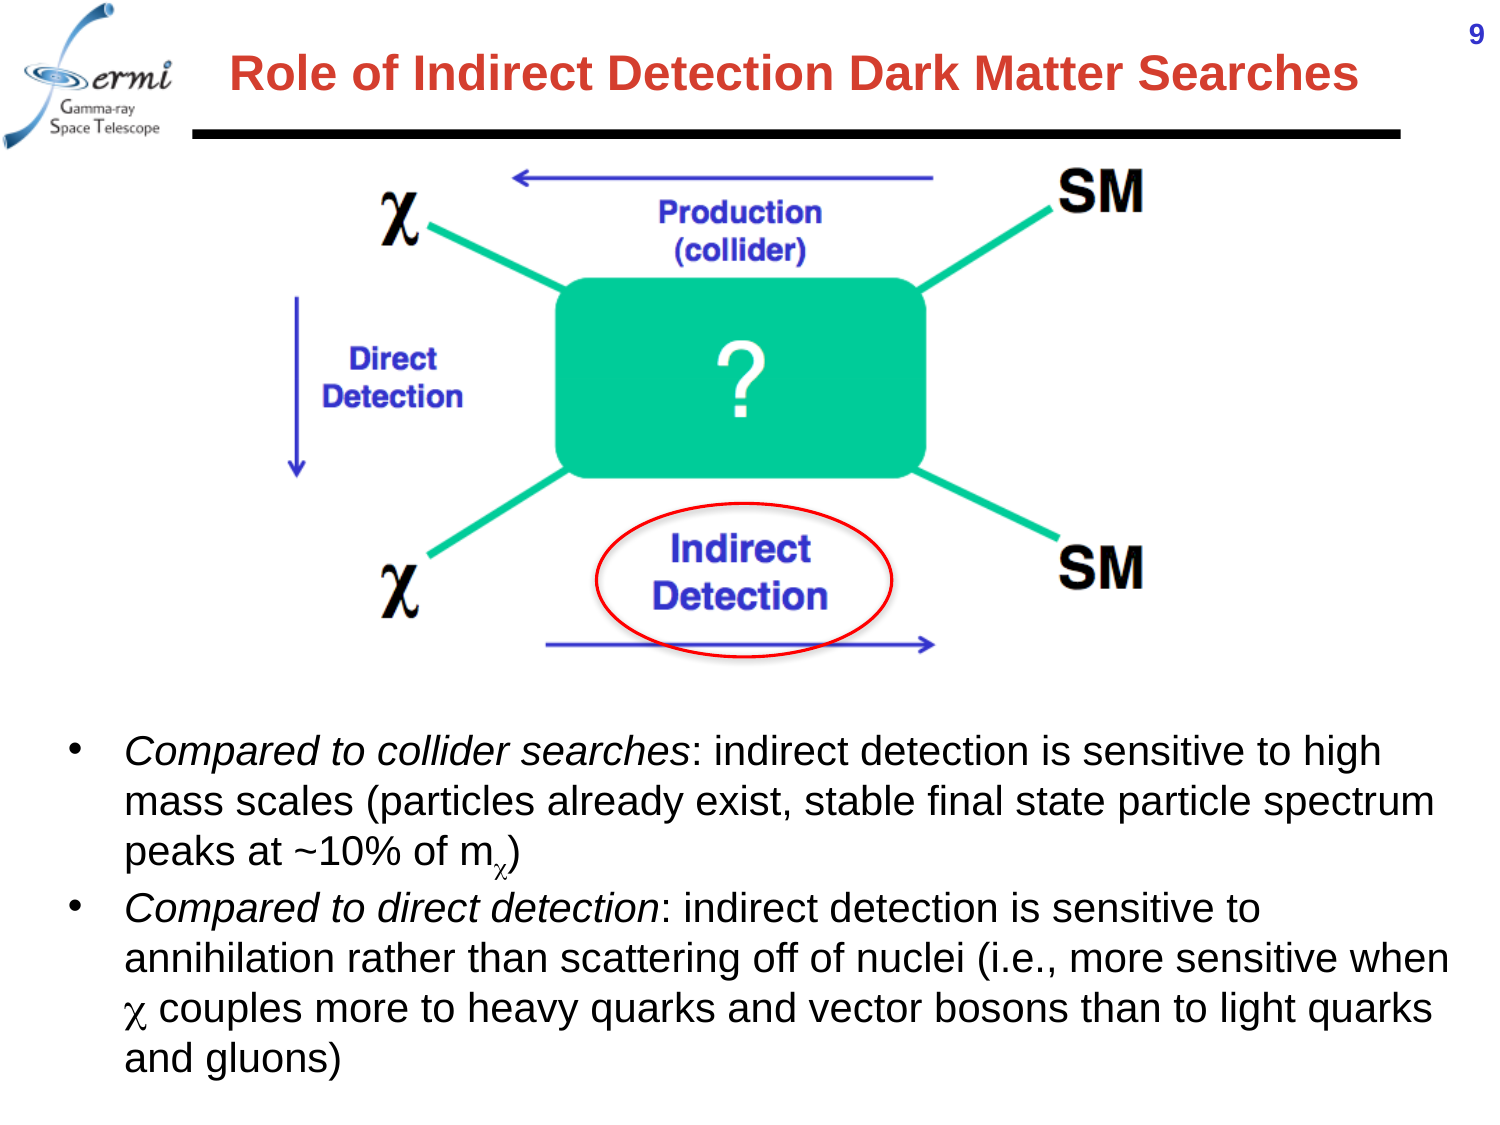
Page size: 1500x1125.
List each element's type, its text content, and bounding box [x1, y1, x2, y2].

slide_number 9 [1413, 16, 1500, 50]
picture [241, 154, 1211, 681]
title Role of Indirect Detection Dark Matter Searches [185, 16, 1405, 125]
list Compared to collider searches: indirect detection is sensitive to high mass scales (particles already exist, stable final state particle spectrum peaks at ~10% of mc) Compared to direct detection: indirect detection is sensitive to annihilation rather than scattering off of nuclei (i.e., more sensitive when c couples more to heavy quarks and vector bosons than to light quarks and gluons) [53, 716, 1479, 1125]
picture [0, 0, 174, 153]
